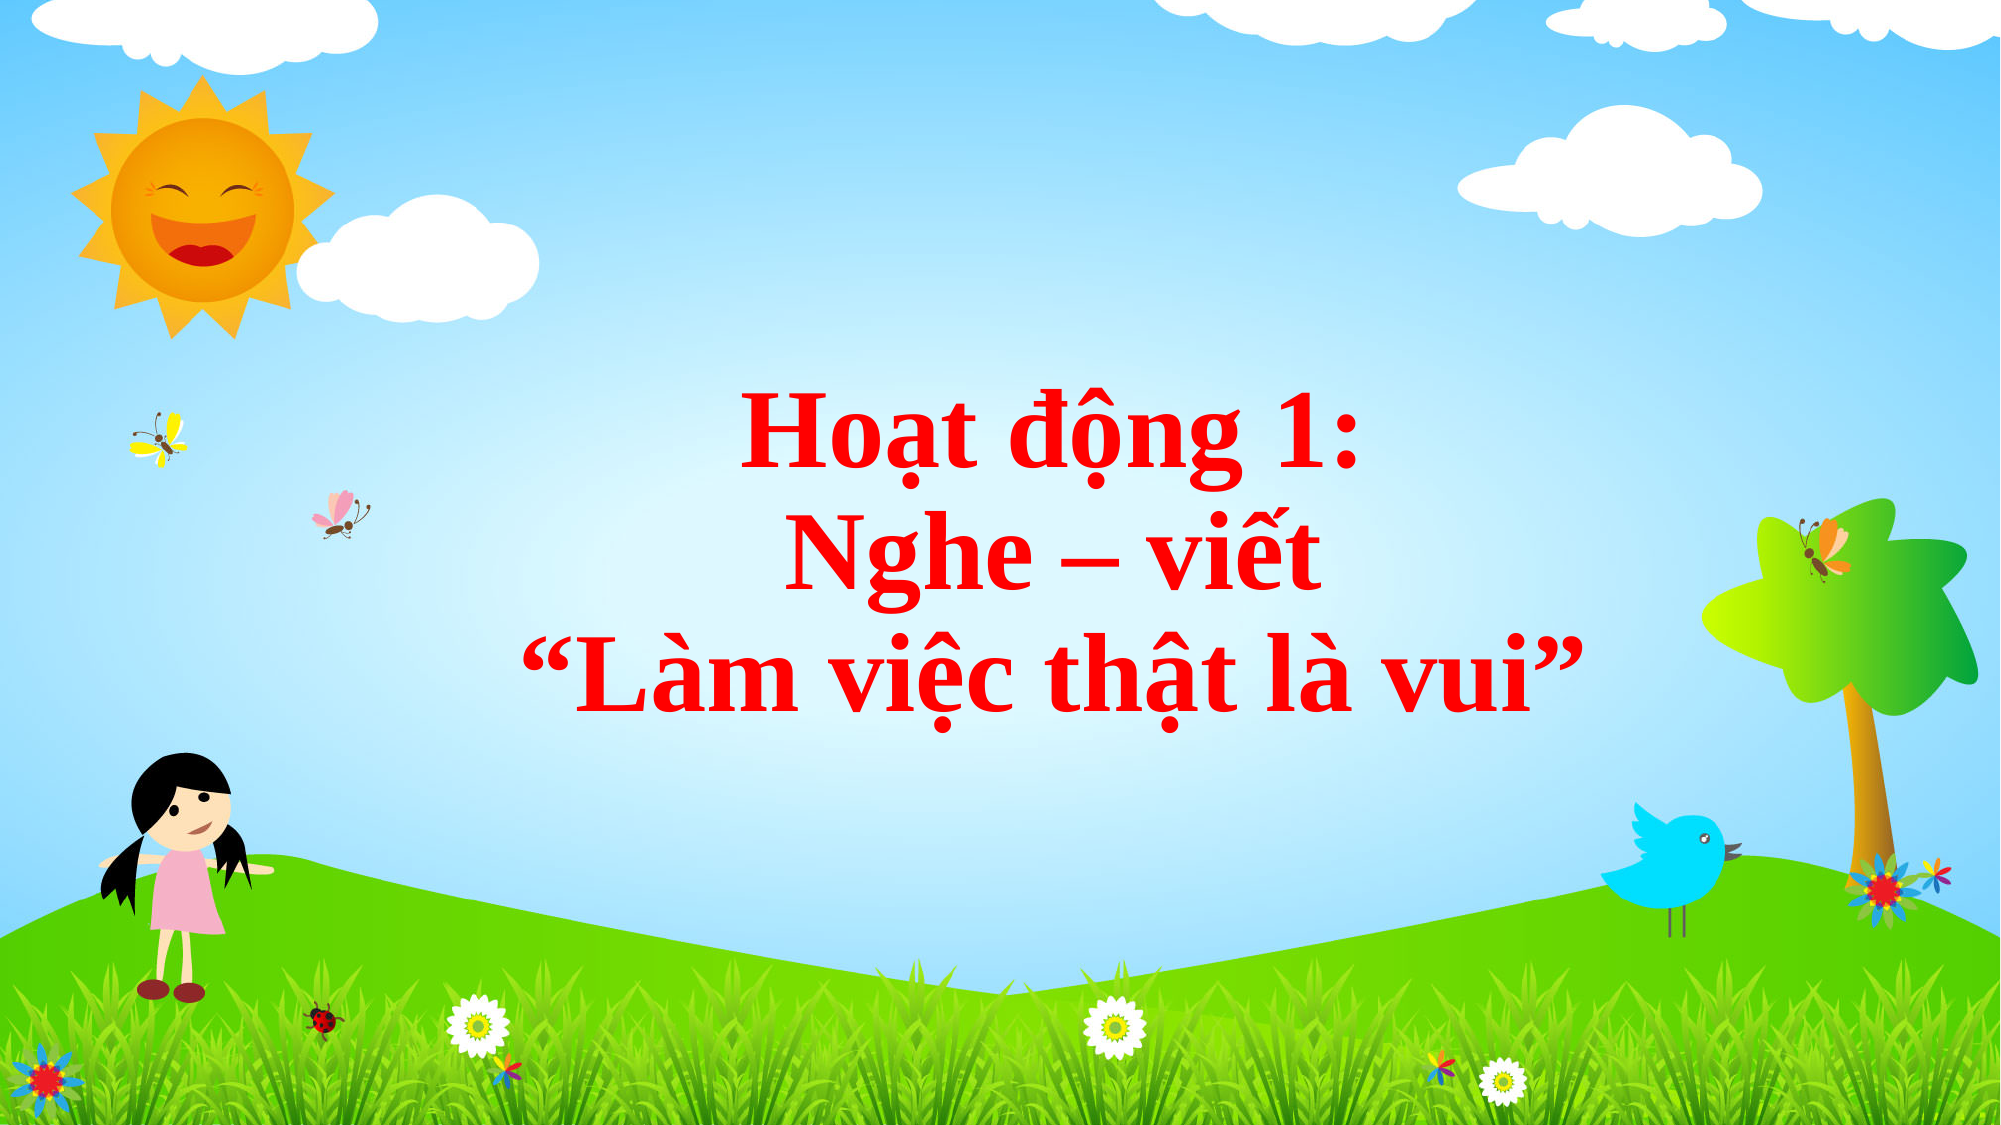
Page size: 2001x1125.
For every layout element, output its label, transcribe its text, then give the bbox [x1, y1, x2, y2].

title Hoạt động 1: Nghe – viết “Làm việc thật là vui” [205, 444, 1931, 662]
picture [0, 0, 2001, 1125]
